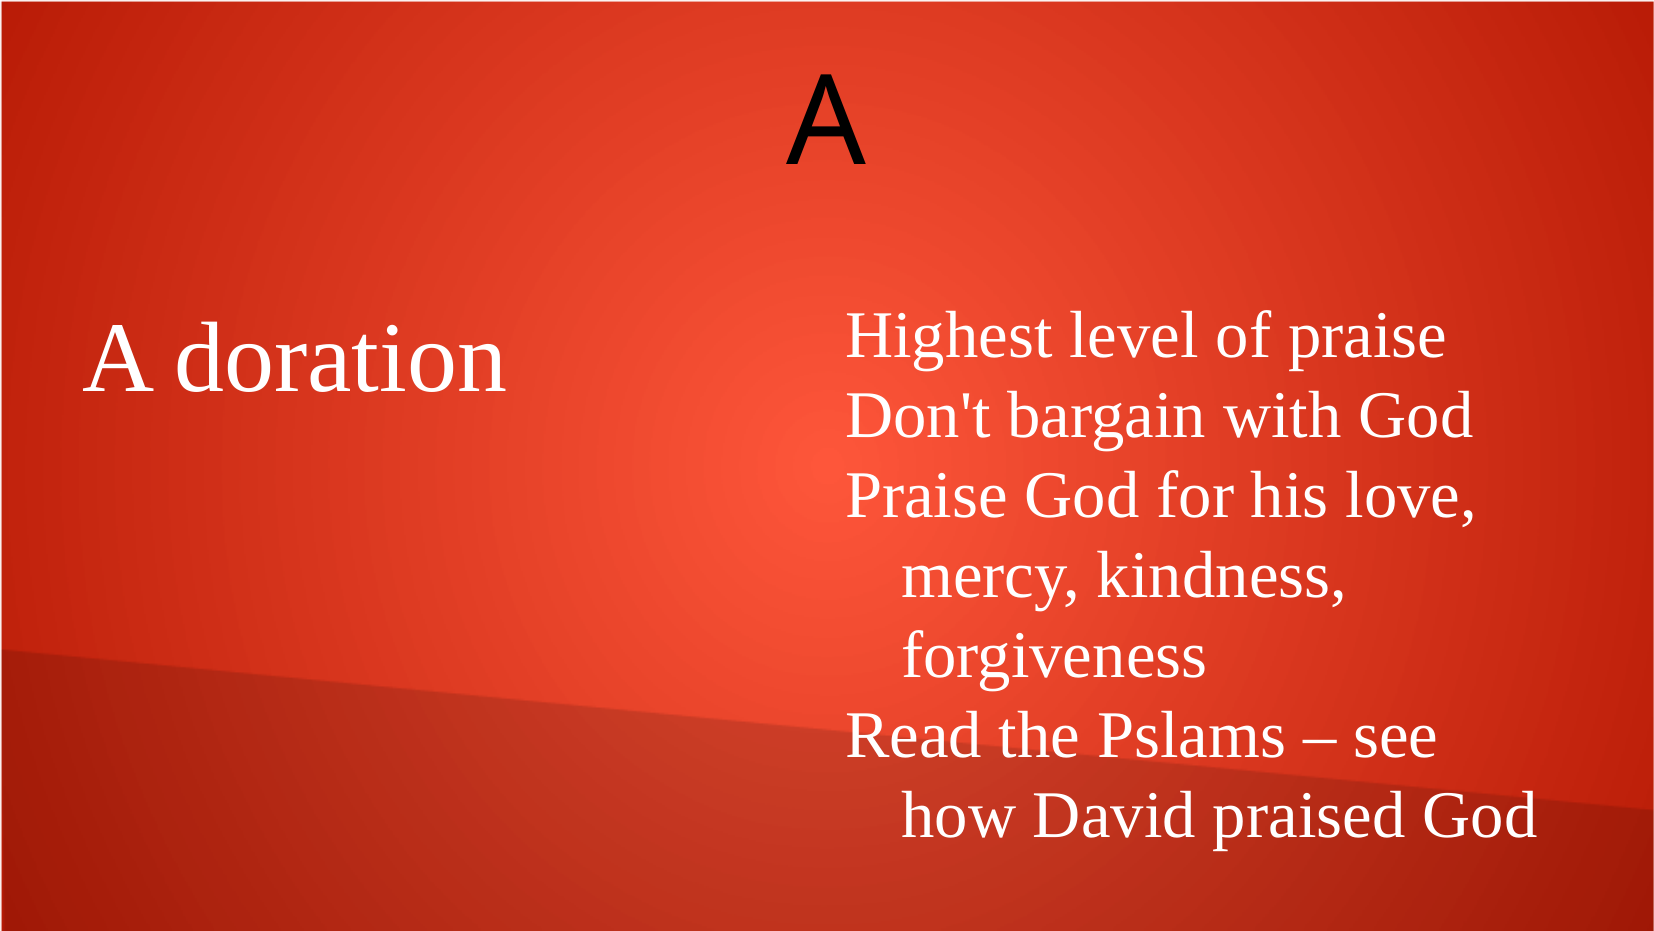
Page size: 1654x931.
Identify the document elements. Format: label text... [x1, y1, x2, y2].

picture [0, 0, 1654, 931]
text_box Highest level of praise Don't bargain with God Praise God for his love, mercy, kindness, forgiveness Read the Pslams – see how David praised God [844, 287, 1571, 819]
text_box A doration [82, 287, 809, 819]
text_box A [82, 36, 1570, 192]
